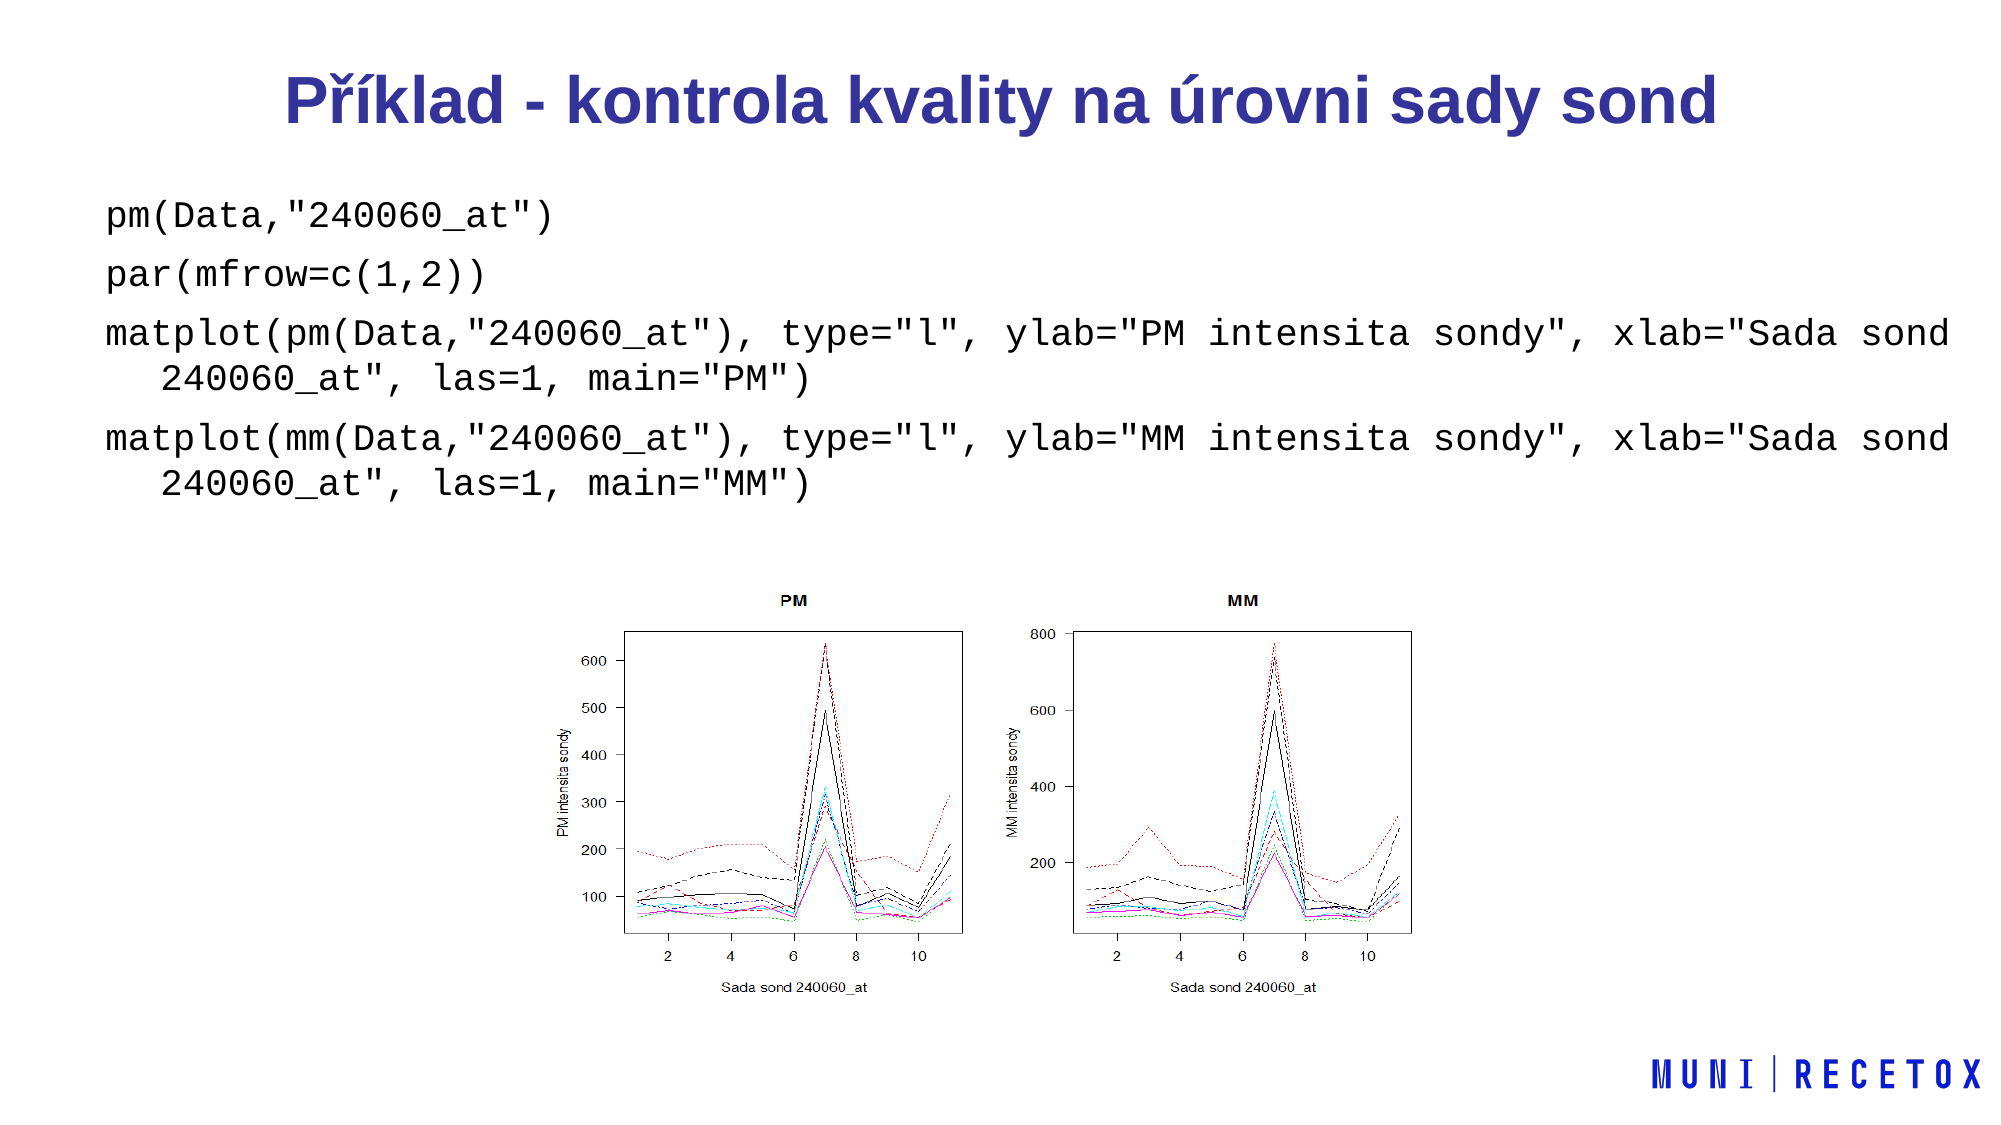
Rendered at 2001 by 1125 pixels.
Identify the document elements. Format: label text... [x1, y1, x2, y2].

text_box pm(Data,"240060_at") par(mfrow=c(1,2)) matplot(pm(Data,"240060_at"), type="l", ylab="PM intensita sondy", xlab="Sada sond 240060_at", las=1, main="PM") matplot(mm(Data,"240060_at"), type="l", ylab="MM intensita sondy", xlab="Sada sond 240060_at", las=1, main="MM") [90, 113, 1969, 1024]
picture [1620, 1029, 2001, 1116]
text_box Příklad - kontrola kvality na úrovni sady sond [234, 50, 1789, 113]
picture [550, 568, 1449, 1012]
